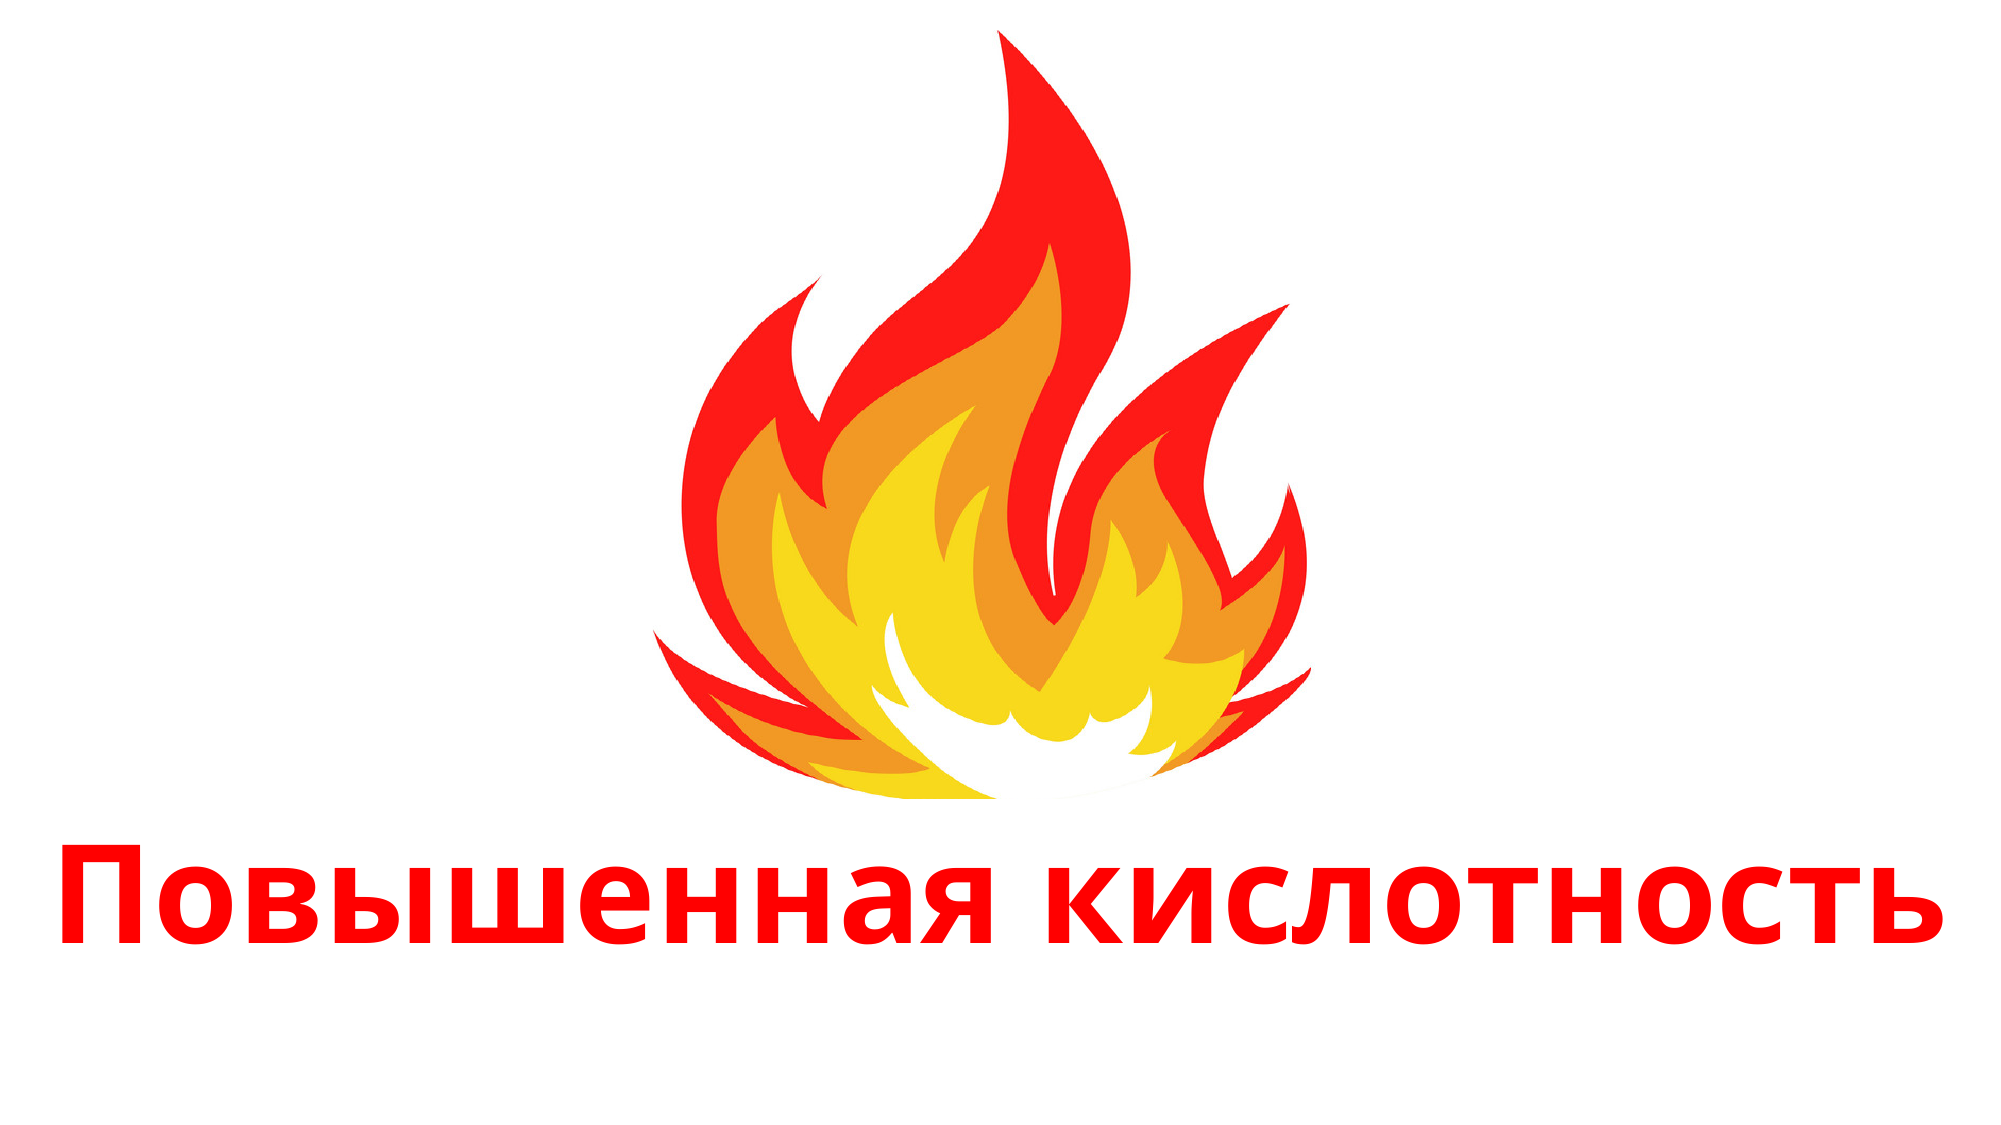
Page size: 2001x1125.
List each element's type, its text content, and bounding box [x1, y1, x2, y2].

picture [609, 30, 1355, 799]
text_box Повышенная кислотность [0, 798, 2000, 979]
